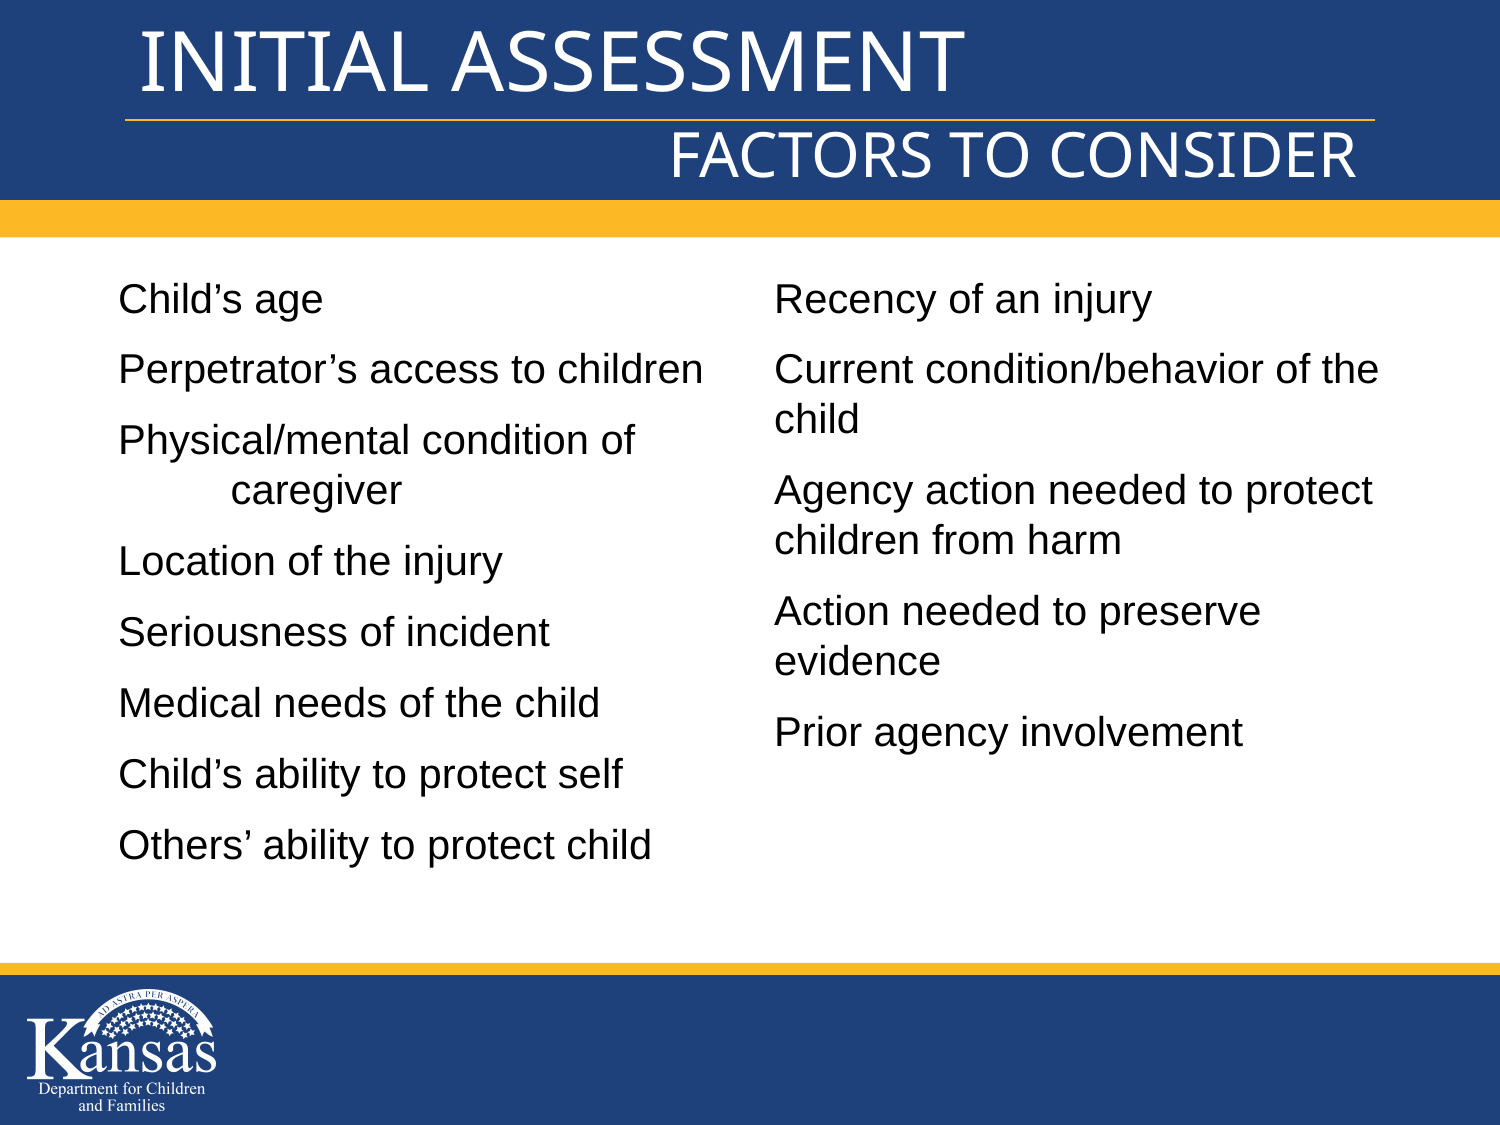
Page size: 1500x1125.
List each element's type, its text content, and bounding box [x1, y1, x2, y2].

list FACTORS TO CONSIDER [124, 116, 1373, 205]
list Recency of an injury Current condition/behavior of the child Agency action needed to protect children from harm Action needed to preserve evidence Prior agency involvement [759, 263, 1398, 950]
picture [27, 989, 216, 1116]
list Child’s age Perpetrator’s access to children Physical/mental condition of caregiver Location of the injury Seriousness of incident Medical needs of the child Child’s ability to protect self Others’ ability to protect child [103, 263, 738, 950]
title INITIAL ASSESSMENT [124, 28, 1373, 116]
